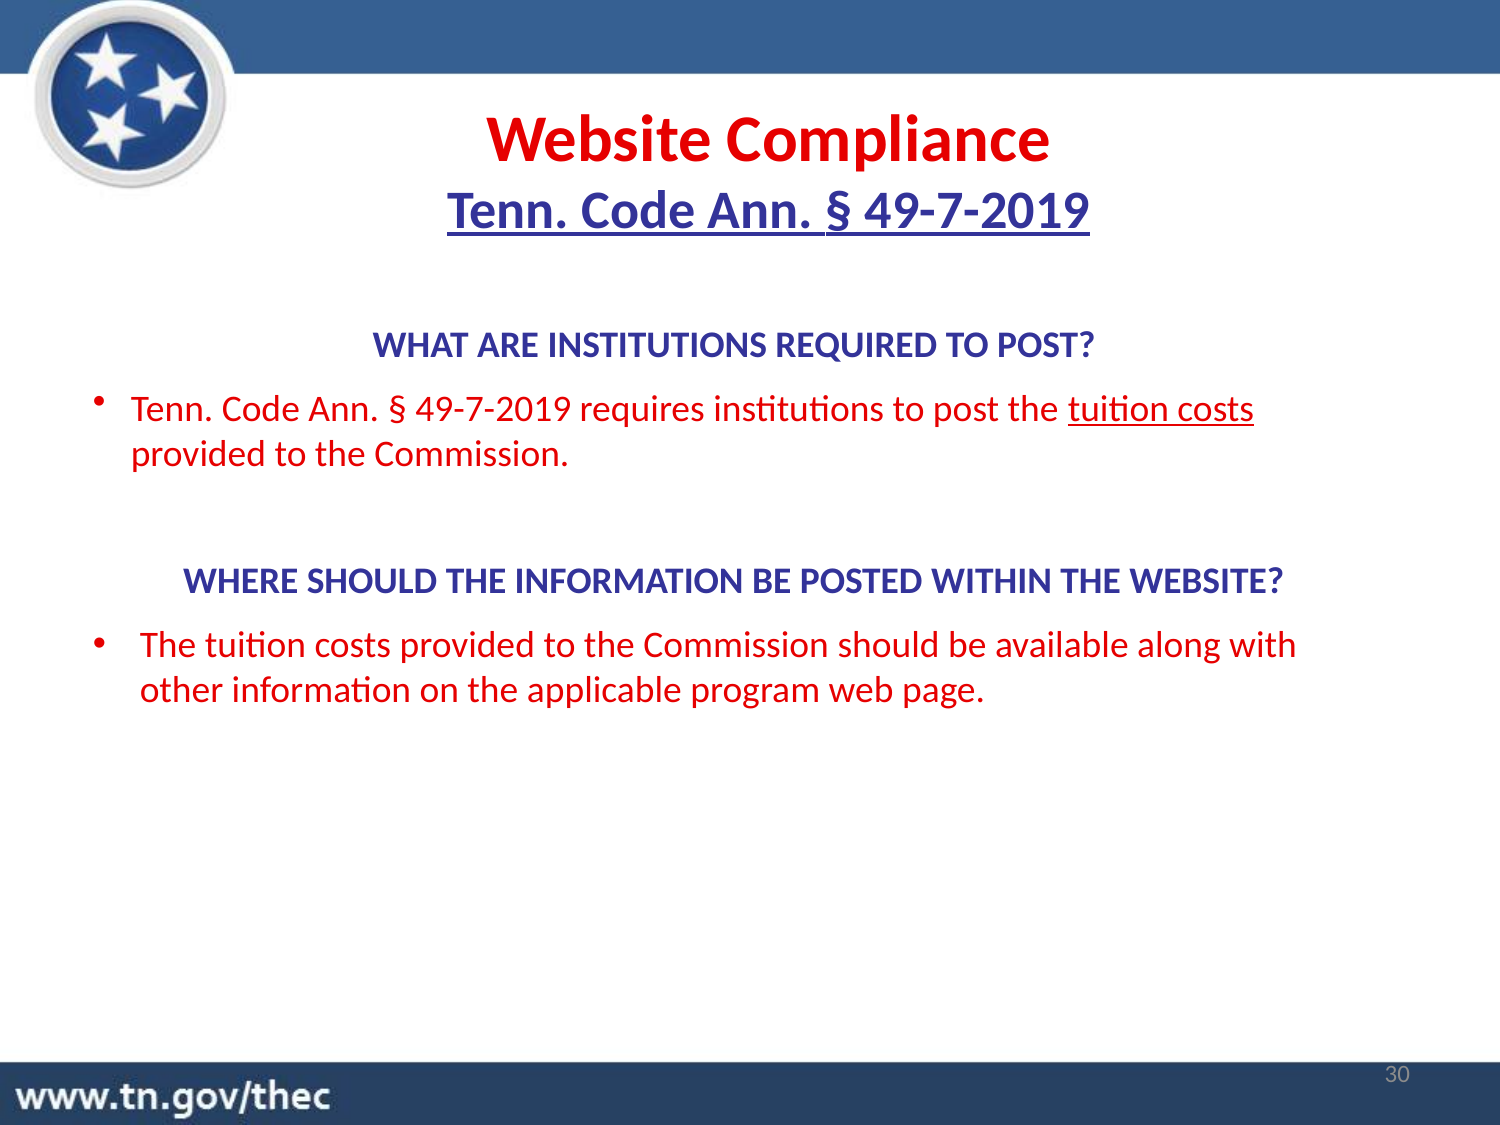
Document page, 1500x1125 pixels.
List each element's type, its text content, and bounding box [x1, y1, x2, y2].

picture [0, 0, 1500, 1125]
text_box WHAT ARE INSTITUTIONS REQUIRED TO POST? Tenn. Code Ann. § 49-7-2019 requires institutions to post the tuition costs provided to the Commission. WHERE SHOULD THE INFORMATION BE POSTED WITHIN THE WEBSITE? The tuition costs provided to the Commission should be available along with other information on the applicable program web page. [78, 312, 1391, 782]
slide_number 30 [1074, 1042, 1425, 1103]
text_box Website Compliance Tenn. Code Ann. § 49-7-2019 [112, 87, 1425, 248]
